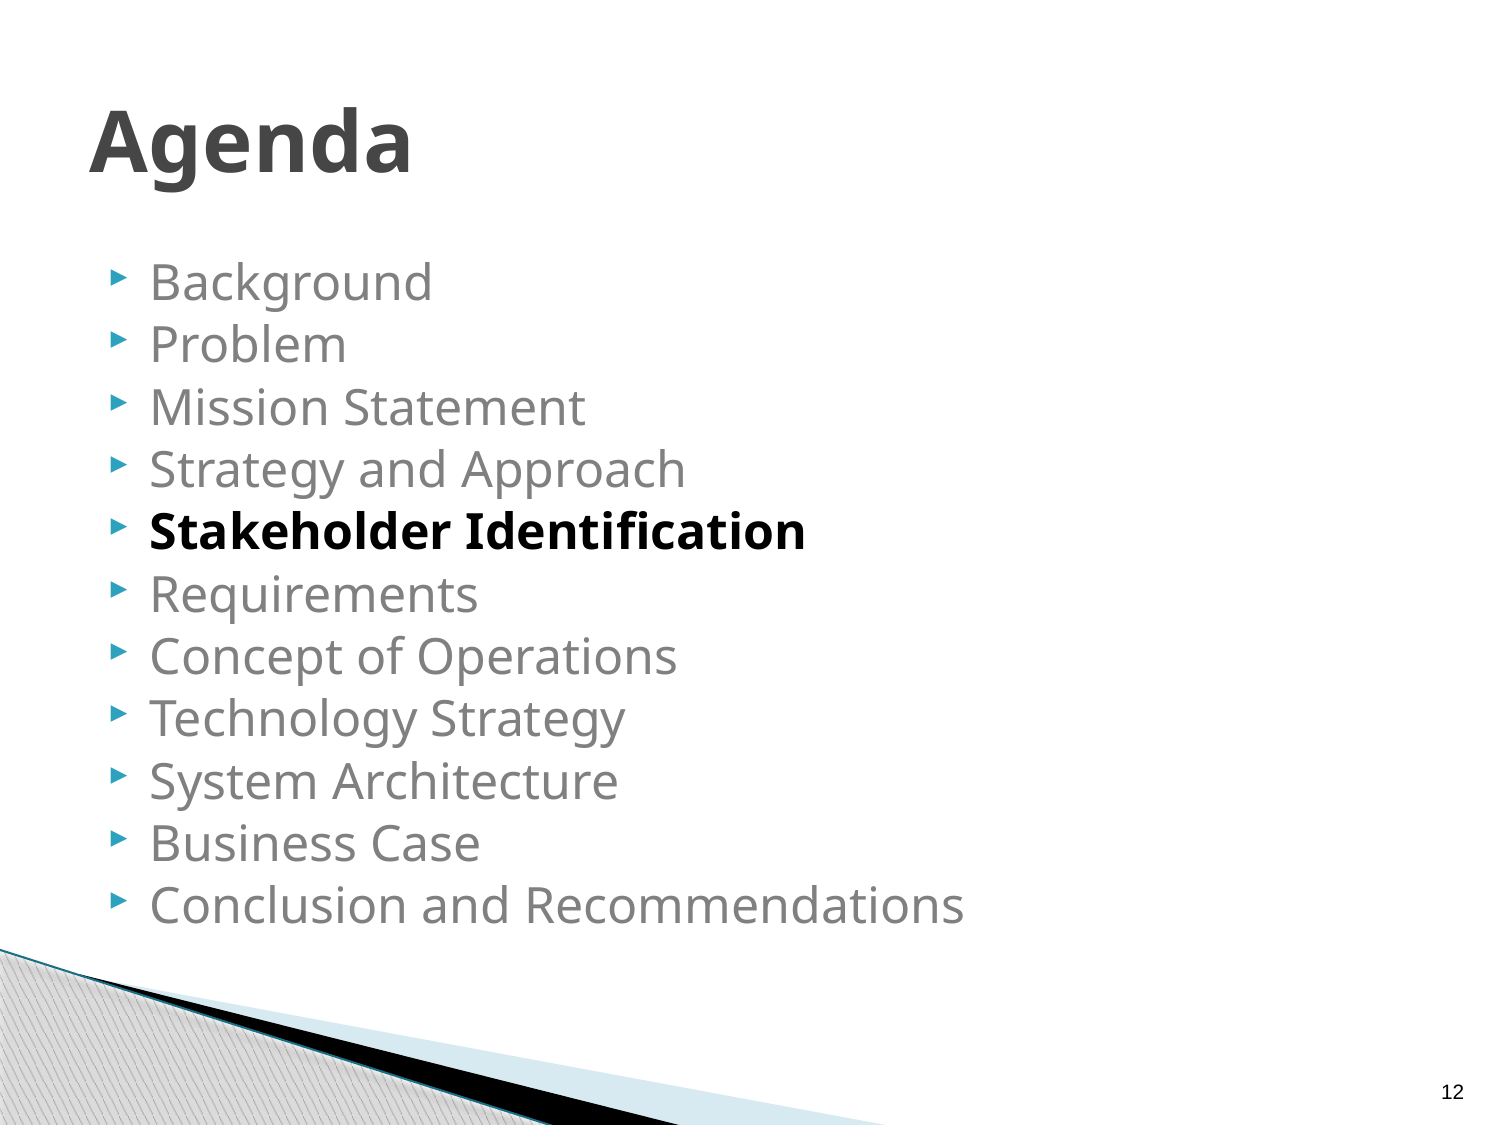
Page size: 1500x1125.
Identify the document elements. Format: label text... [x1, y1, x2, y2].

list Background Problem Mission Statement Strategy and Approach Stakeholder Identification Requirements Concept of Operations Technology Strategy System Architecture Business Case Conclusion and Recommendations [74, 249, 1426, 993]
title Agenda [75, 45, 1425, 233]
slide_number 12 [1418, 1051, 1479, 1112]
